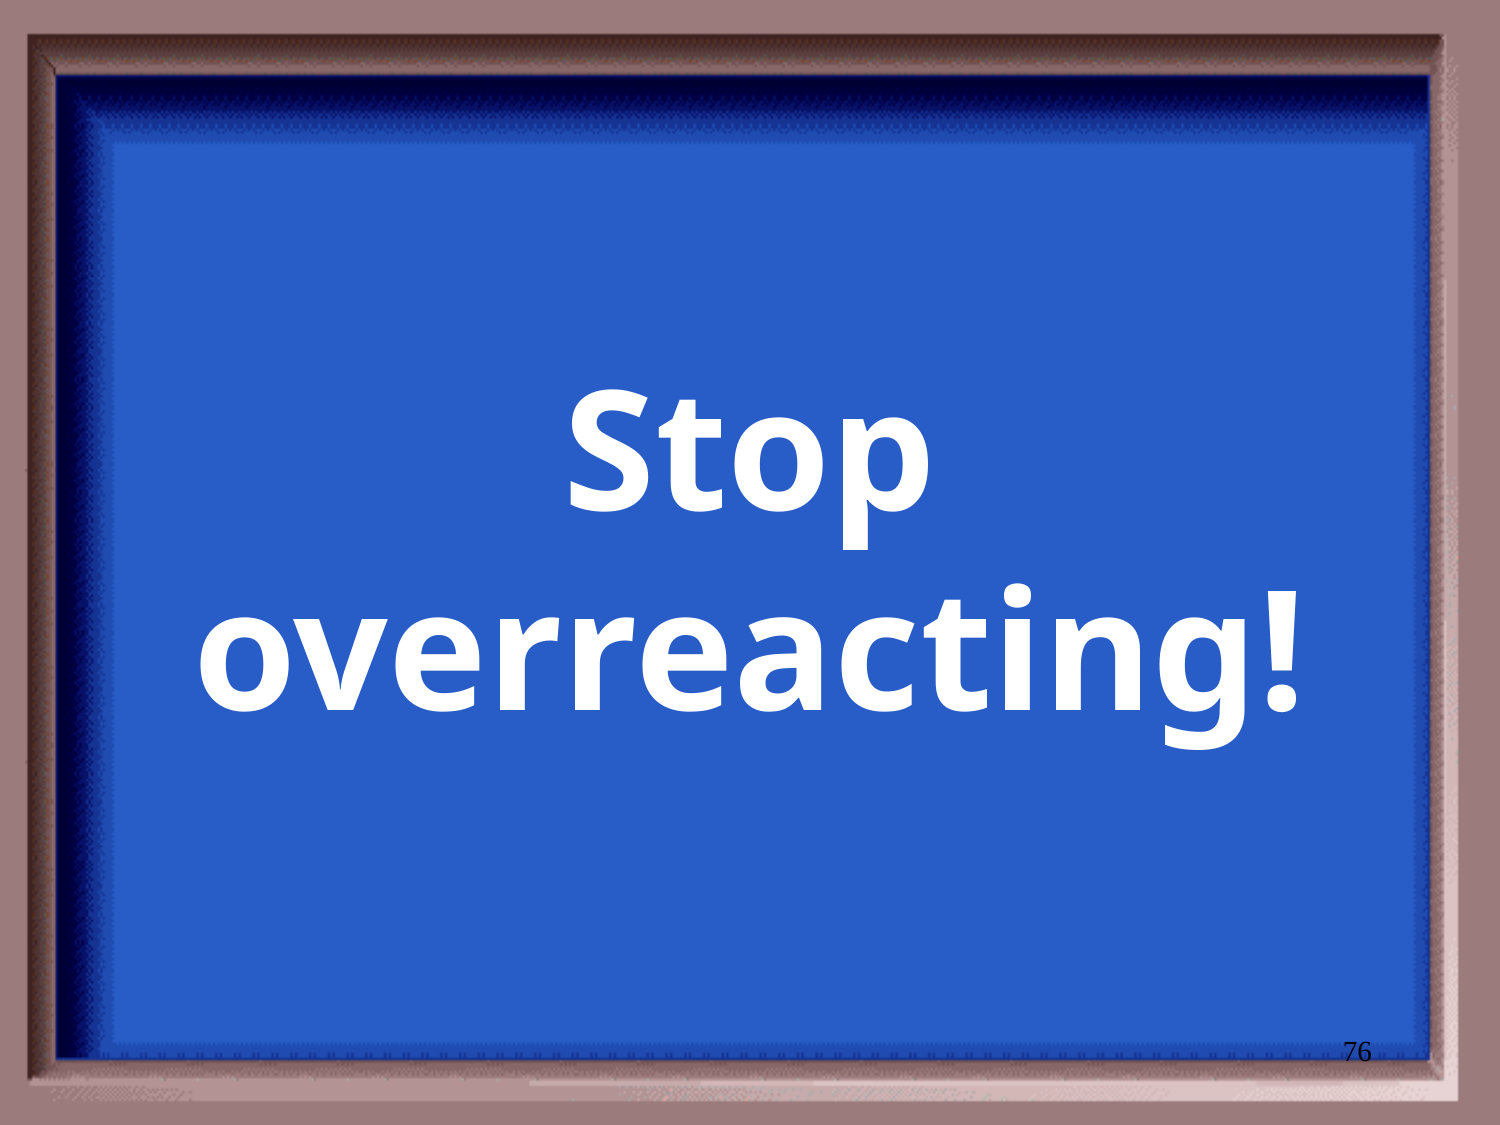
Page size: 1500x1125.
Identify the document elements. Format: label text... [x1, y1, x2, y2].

title Stop overreacting! [112, 450, 1388, 638]
picture [0, 0, 1500, 1125]
slide_number 76 [1074, 1025, 1388, 1100]
